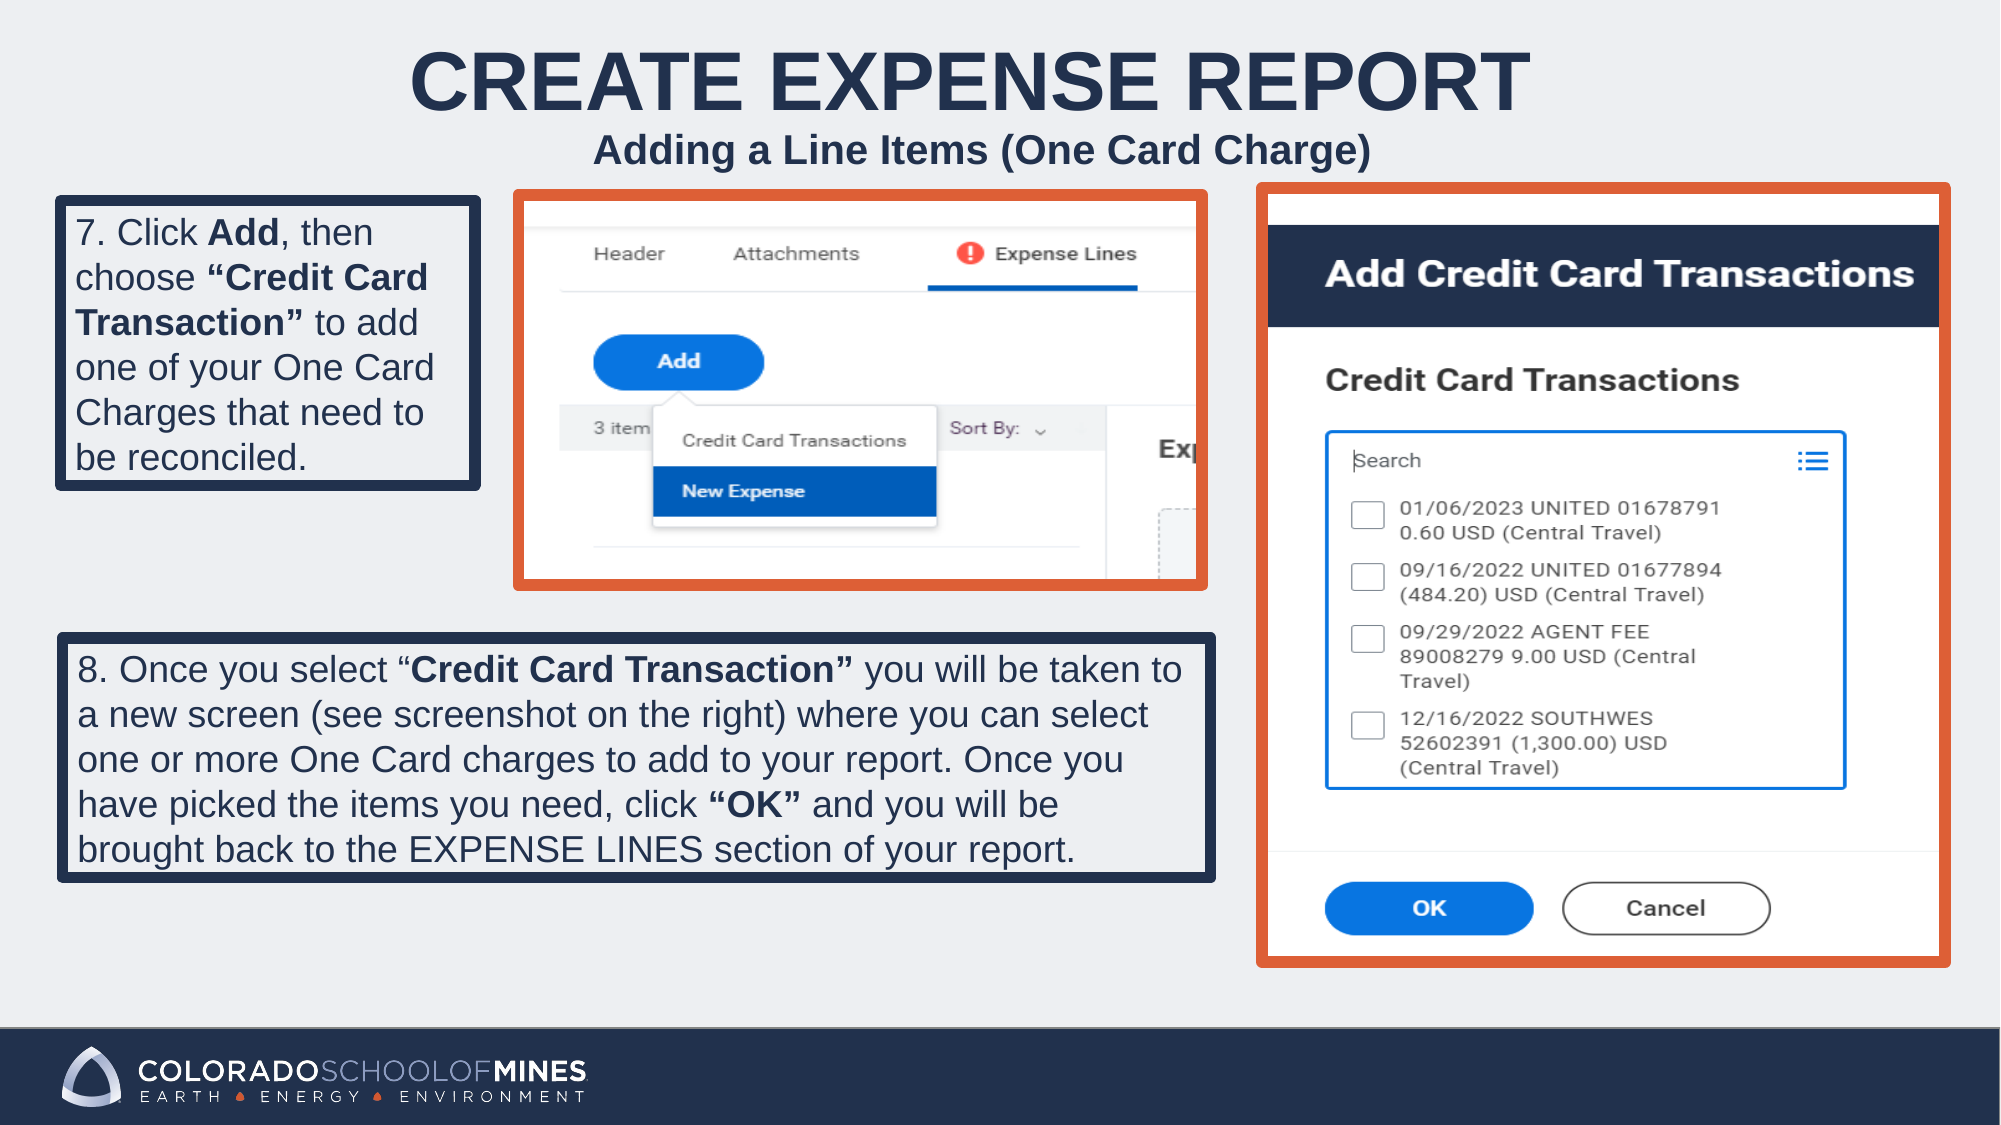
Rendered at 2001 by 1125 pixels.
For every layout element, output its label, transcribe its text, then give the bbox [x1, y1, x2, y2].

title CREATE EXPENSE REPORT Adding a Line Items (One Card Charge) [119, 17, 1845, 195]
picture [62, 1046, 588, 1107]
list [524, 200, 1196, 580]
picture [1268, 194, 1940, 956]
text_box 8. Once you select “Credit Card Transaction” you will be taken to a new screen (see screenshot on the right) where you can select one or more One Card charges to add to your report. Once you have picked the items you need, click “OK” and you will be brought back to the EXPENSE LINES section of your report. [62, 637, 1211, 878]
text_box 7. Click Add, then choose “Credit Card Transaction” to add one of your One Card Charges that need to be reconciled. [60, 200, 475, 486]
